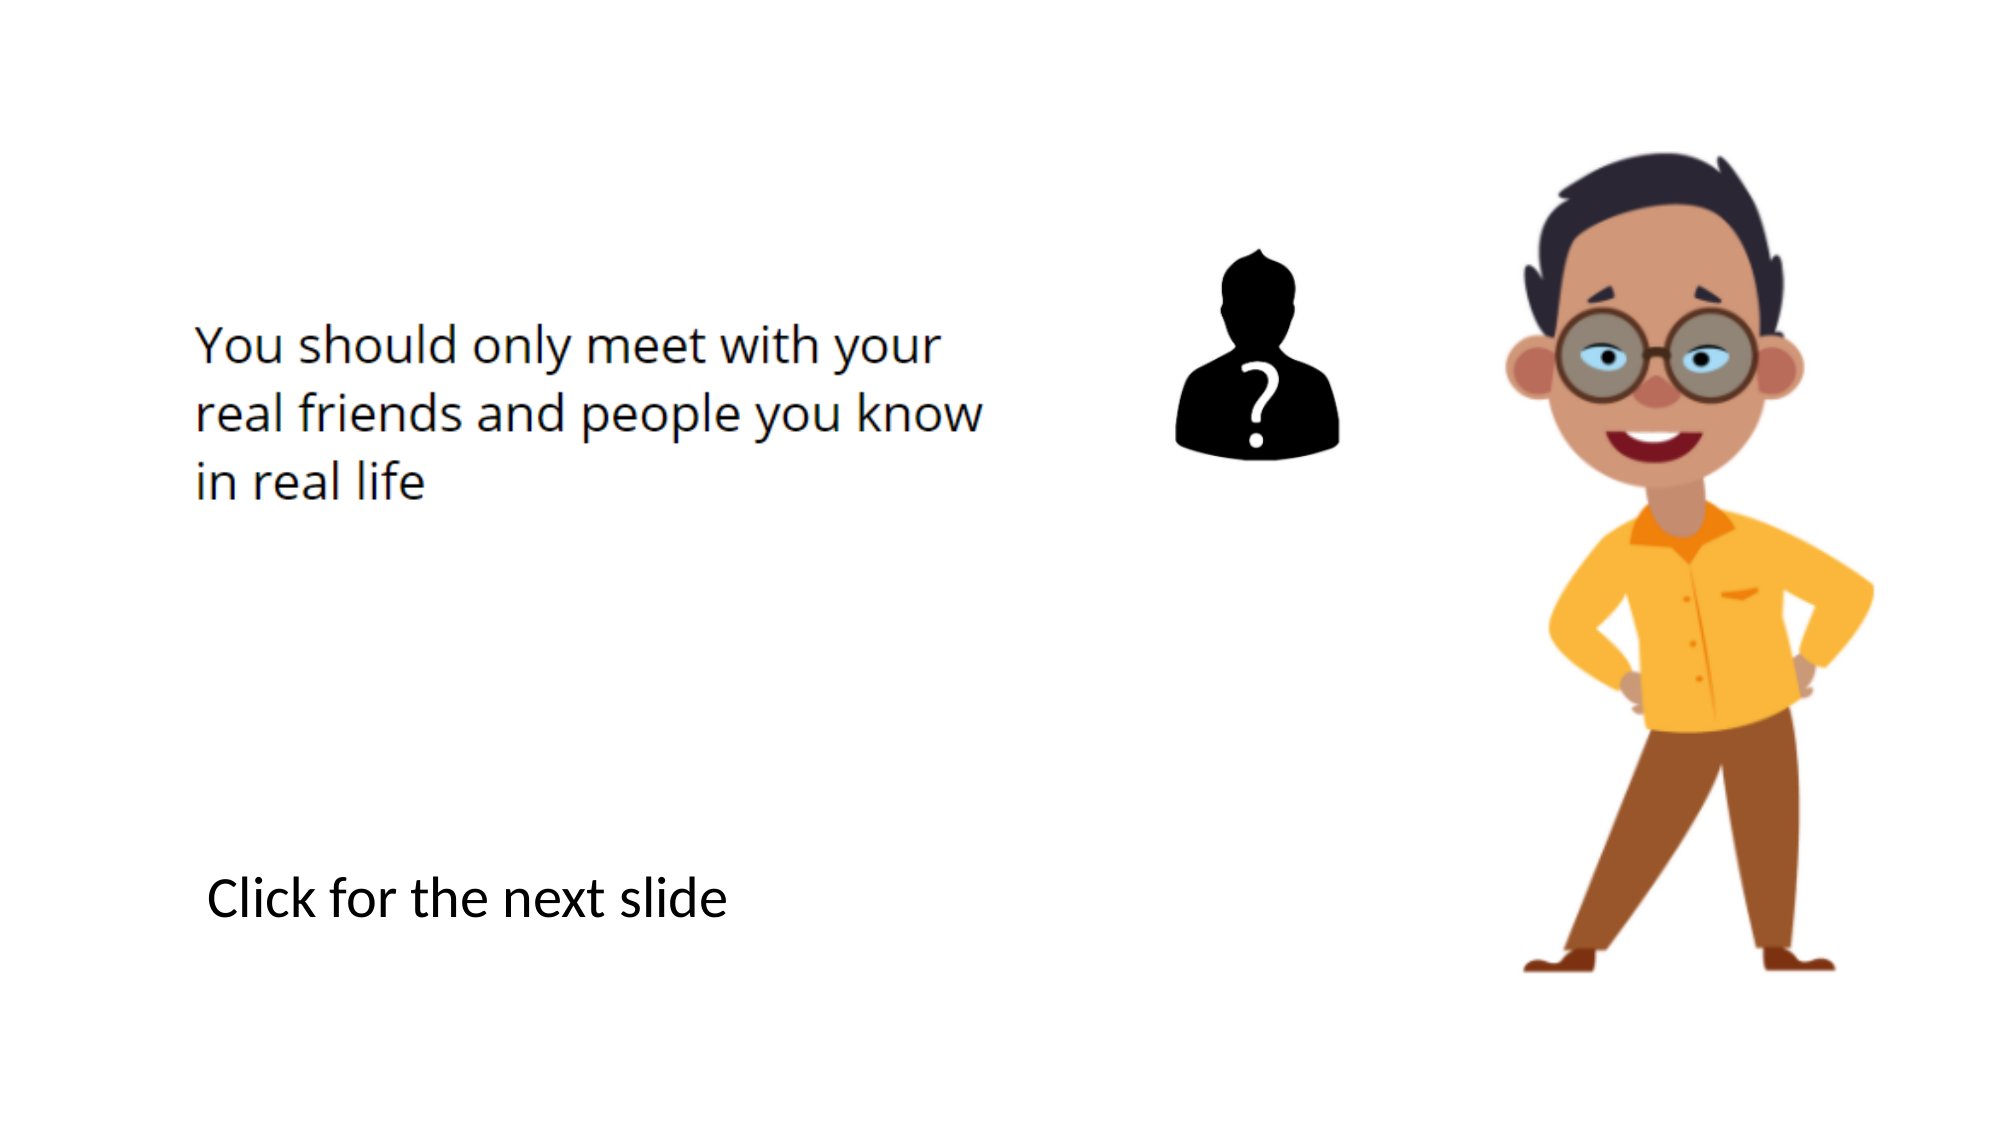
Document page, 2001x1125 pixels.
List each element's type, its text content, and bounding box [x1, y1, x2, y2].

picture [1155, 234, 1359, 483]
title Click for the next slide [192, 851, 970, 1055]
picture [1434, 124, 1922, 1056]
picture [146, 273, 1059, 626]
